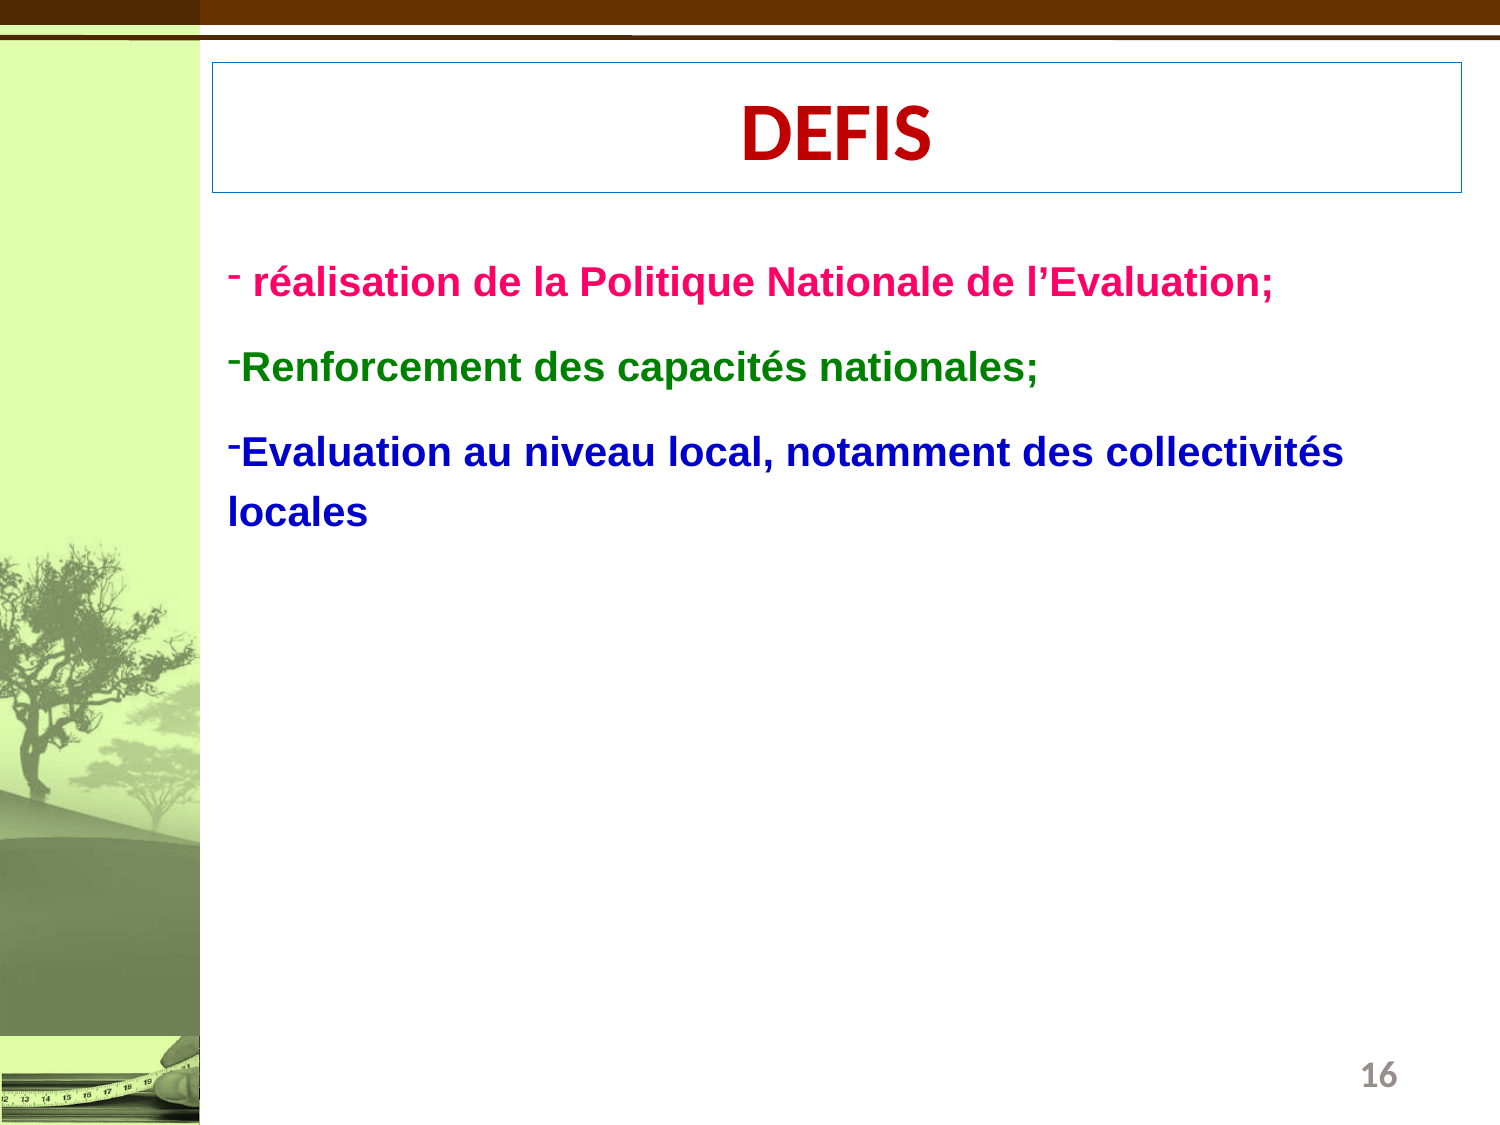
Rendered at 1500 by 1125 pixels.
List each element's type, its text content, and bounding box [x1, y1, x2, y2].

slide_number 16 [1074, 1042, 1413, 1103]
text_box DEFIS [212, 62, 1462, 193]
picture [0, 1036, 201, 1125]
text_box réalisation de la Politique Nationale de l’Evaluation; Renforcement des capacités nationales; Evaluation au niveau local, notamment des collectivités locales [212, 237, 1438, 825]
